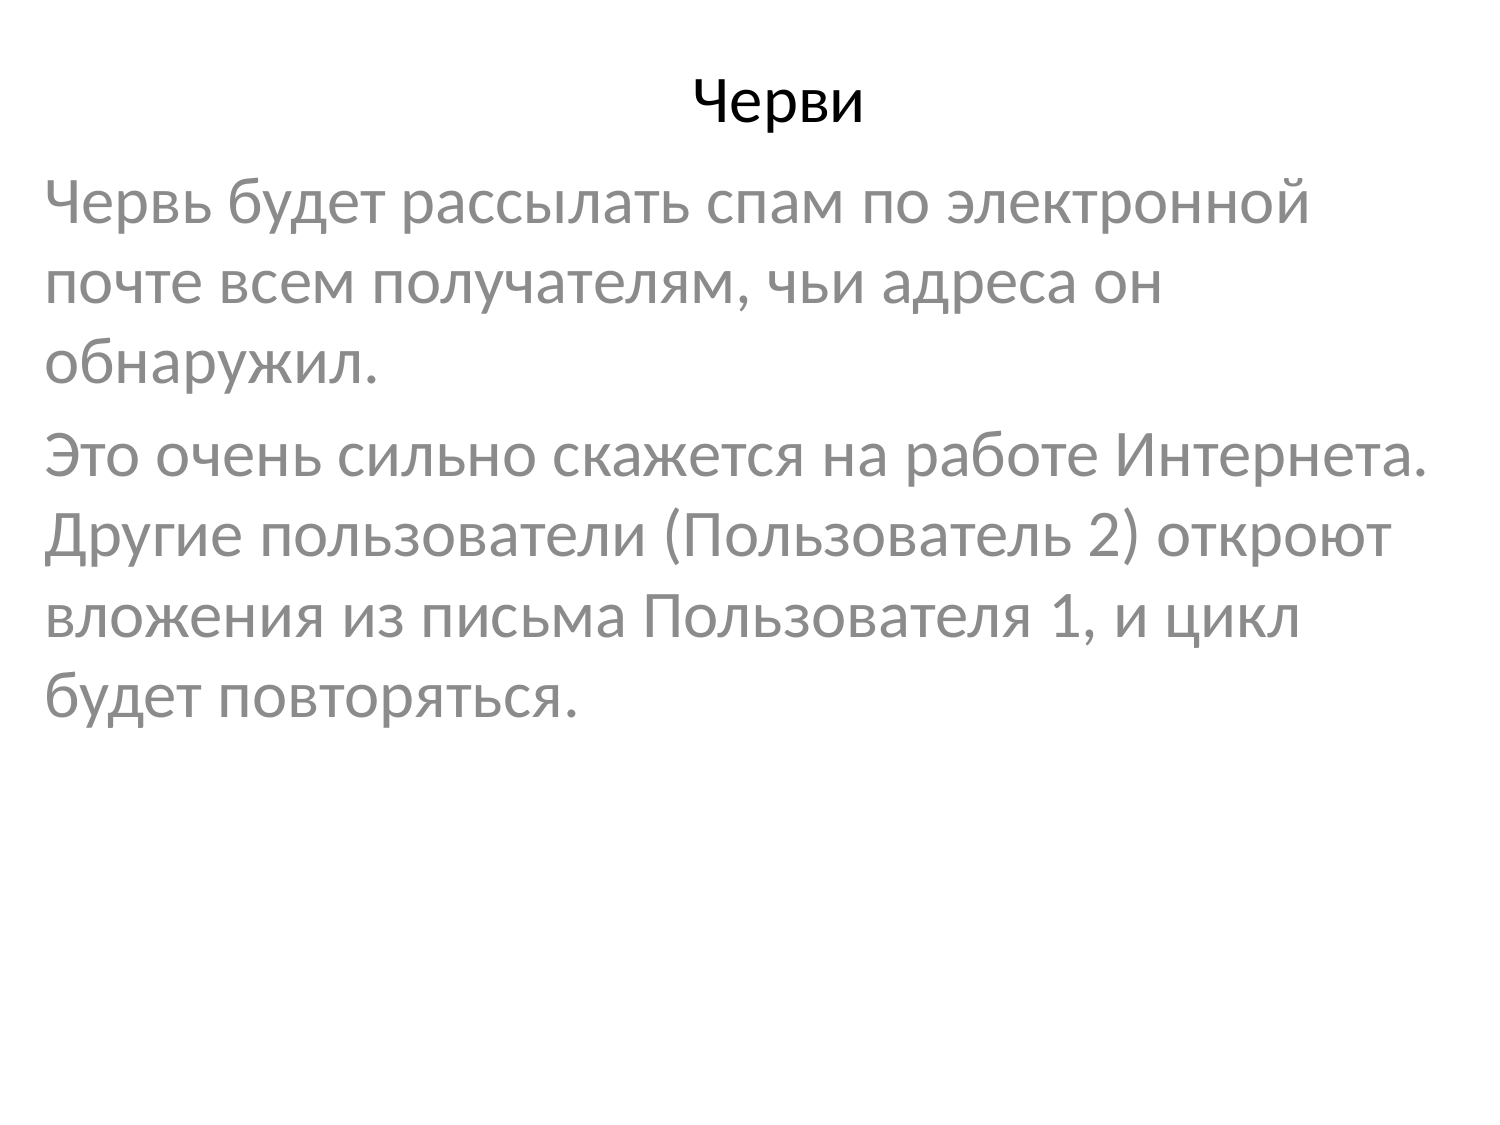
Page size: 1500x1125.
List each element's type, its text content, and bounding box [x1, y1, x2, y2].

subtitle Червь будет рассылать спам по электронной почте всем получателям, чьи адреса он обнаружил. Это очень сильно скажется на работе Интернета. Другие пользователи (Пользователь 2) откроют вложения из письма Пользователя 1, и цикл будет повторяться. [29, 149, 1483, 1094]
title Черви [112, 42, 1447, 149]
